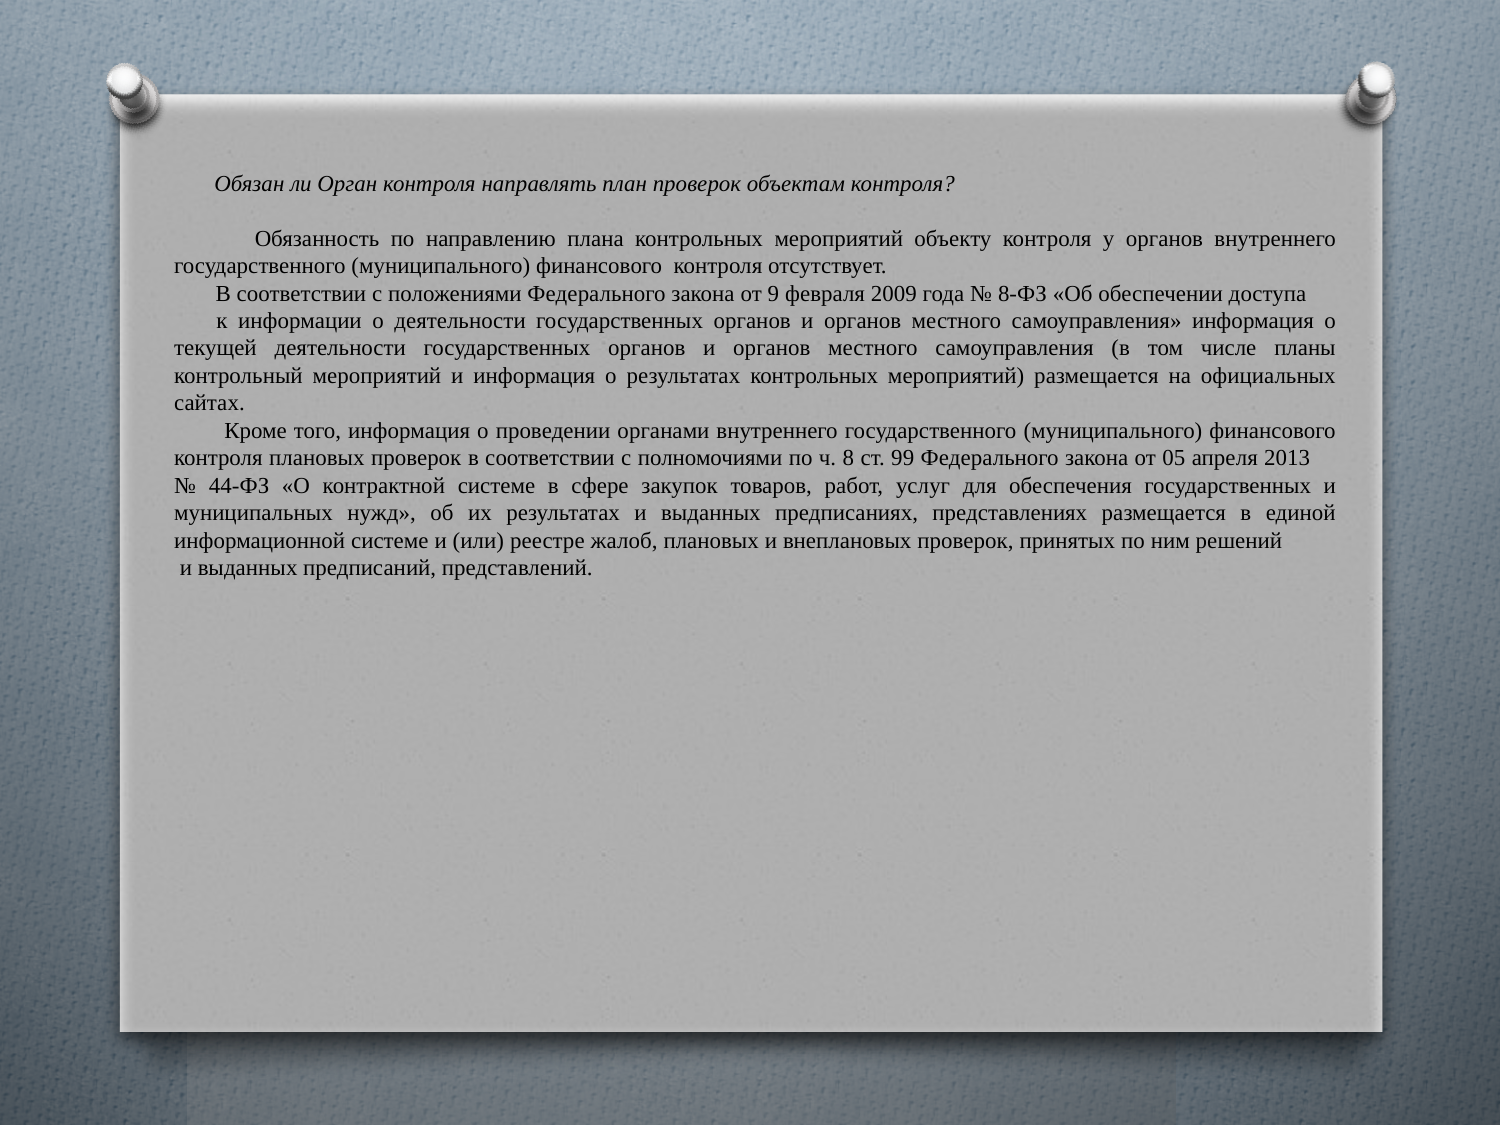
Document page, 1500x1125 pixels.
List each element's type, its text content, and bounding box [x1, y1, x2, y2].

text_box Обязан ли Орган контроля направлять план проверок объектам контроля? Обязанность по направлению плана контрольных мероприятий объекту контроля у органов внутреннего государственного (муниципального) финансового контроля отсутствует. В соответствии с положениями Федерального закона от 9 февраля 2009 года № 8-ФЗ «Об обеспечении доступа к информации о деятельности государственных органов и органов местного самоуправления» информация о текущей деятельности государственных органов и органов местного самоуправления (в том числе планы контрольный мероприятий и информация о результатах контрольных мероприятий) размещается на официальных сайтах. Кроме того, информация о проведении органами внутреннего государственного (муниципального) финансового контроля плановых проверок в соответствии с полномочиями по ч. 8 ст. 99 Федерального закона от 05 апреля 2013 № 44-ФЗ «О контрактной системе в сфере закупок товаров, работ, услуг для обеспечения государственных и муниципальных нужд», об их результатах и выданных предписаниях, представлениях размещается в единой информационной системе и (или) реестре жалоб, плановых и внеплановых проверок, принятых по ним решений и выданных предписаний, представлений. [159, 160, 1353, 588]
picture [1317, 35, 1439, 156]
picture [75, 29, 198, 153]
